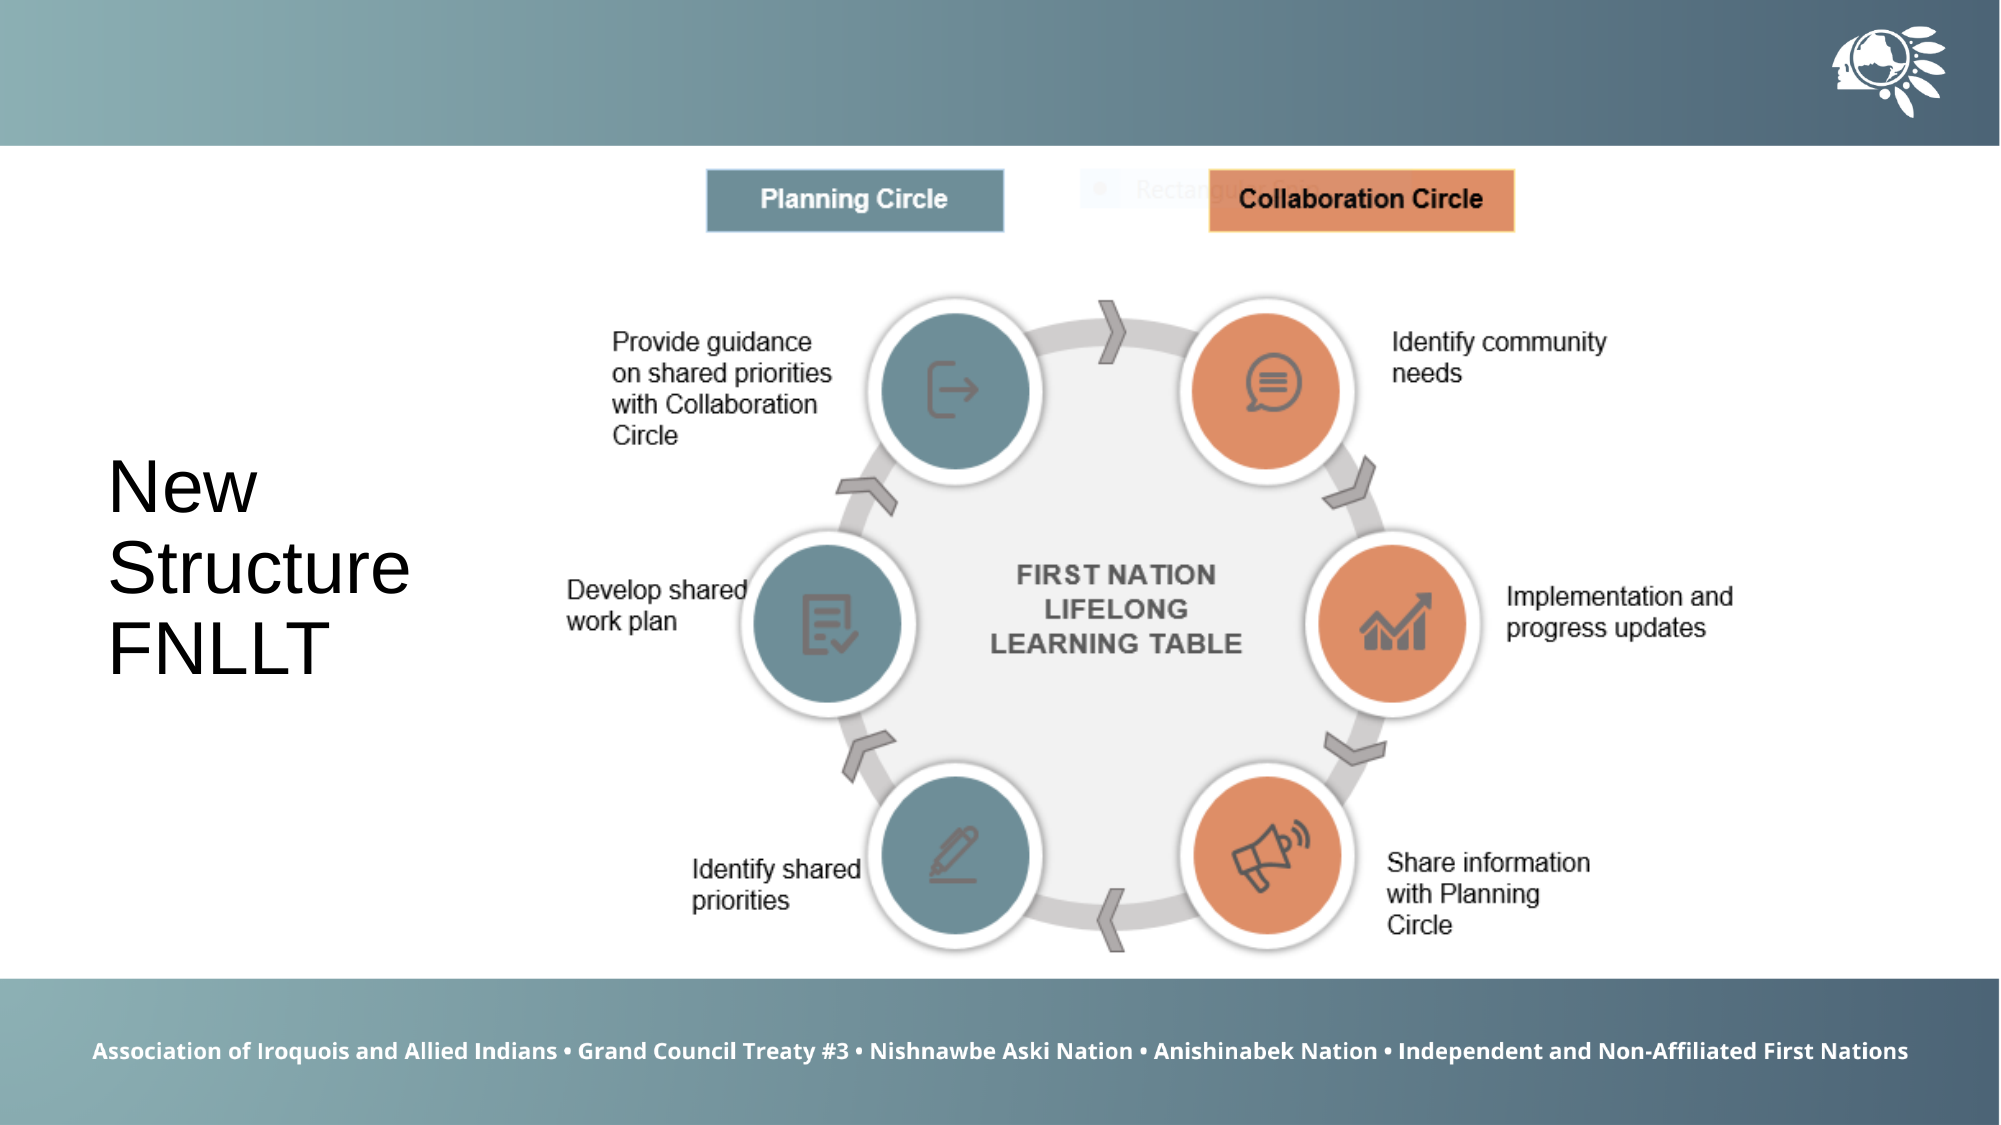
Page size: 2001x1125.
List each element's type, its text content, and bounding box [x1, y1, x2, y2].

picture [0, 0, 2000, 1125]
list New Structure FNLLT [92, 176, 542, 962]
